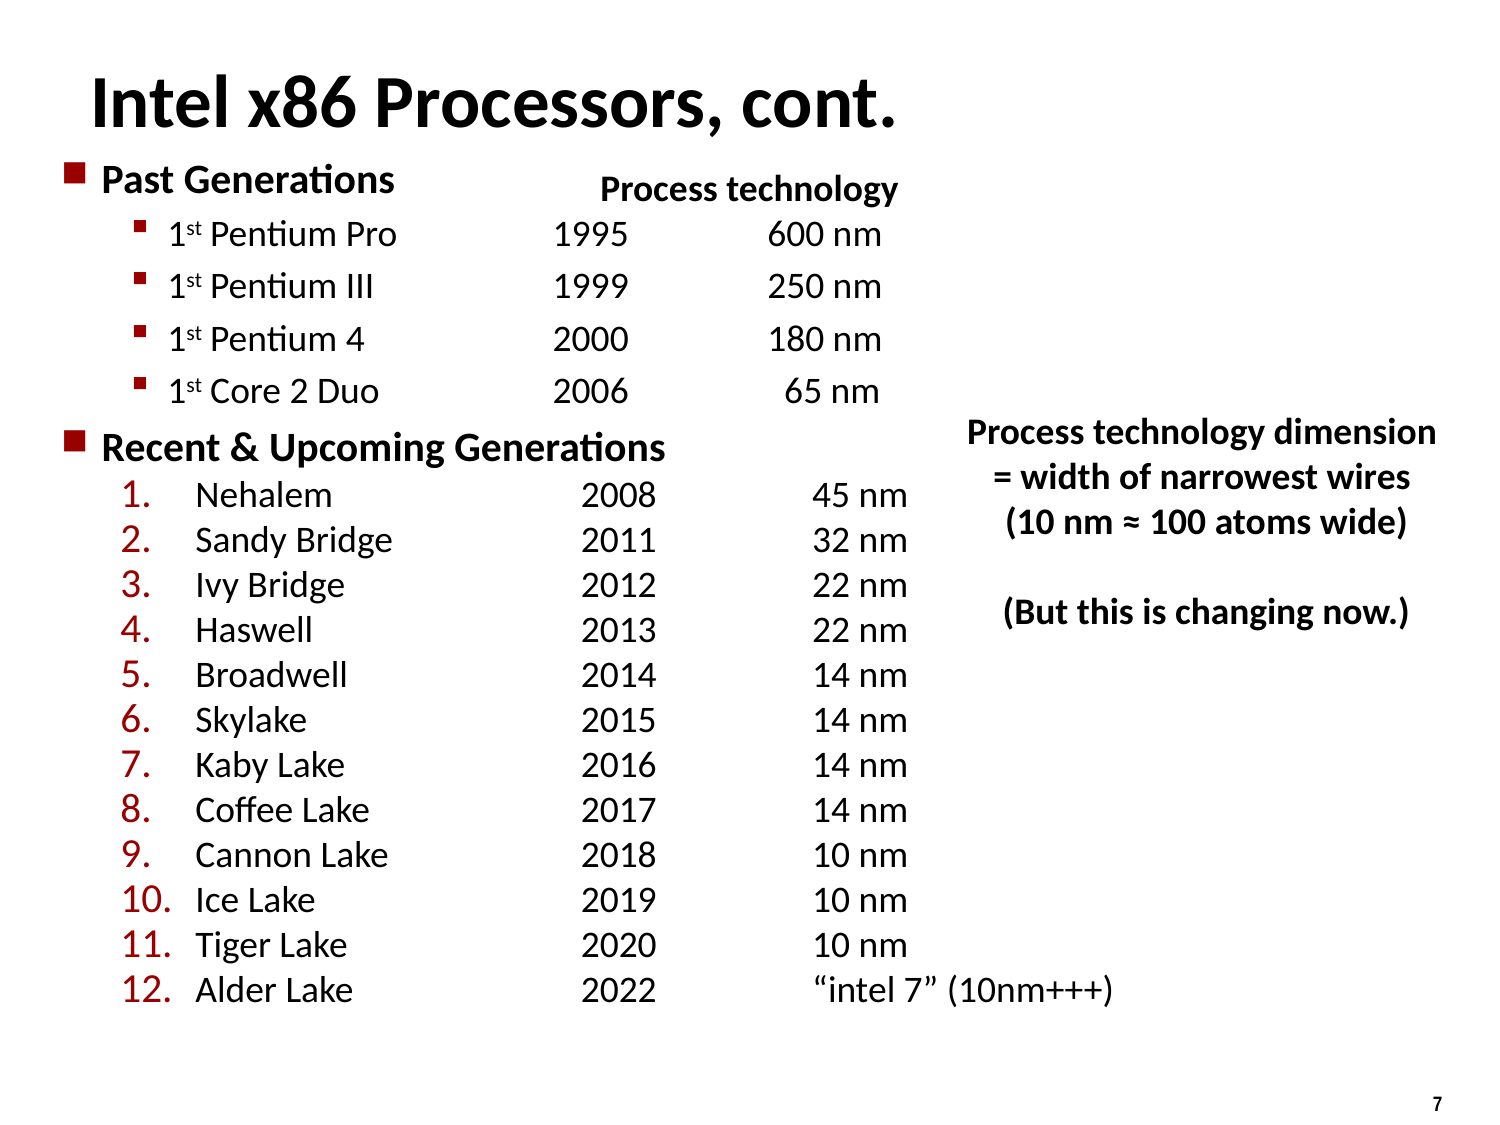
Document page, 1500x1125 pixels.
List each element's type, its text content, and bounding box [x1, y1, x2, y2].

list Past Generations 1st Pentium Pro 1995 600 nm 1st Pentium III 1999 250 nm 1st Pentium 4 2000 180 nm 1st Core 2 Duo 2006 65 nm Recent & Upcoming Generations Nehalem 2008 45 nm Sandy Bridge 2011 32 nm Ivy Bridge 2012 22 nm Haswell 2013 22 nm Broadwell 2014 14 nm Skylake 2015 14 nm Kaby Lake 2016 14 nm Coffee Lake 2017 14 nm Cannon Lake 2018 10 nm Ice Lake 2019 10 nm Tiger Lake 2020 10 nm Alder Lake 2022 “intel 7” (10nm+++) [49, 143, 1346, 960]
text_box Process technology [585, 156, 915, 217]
title Intel x86 Processors, cont. [74, 49, 1426, 145]
text_box Process technology dimension = width of narrowest wires (10 nm ≈ 100 atoms wide) (But this is changing now.) [952, 399, 1461, 640]
